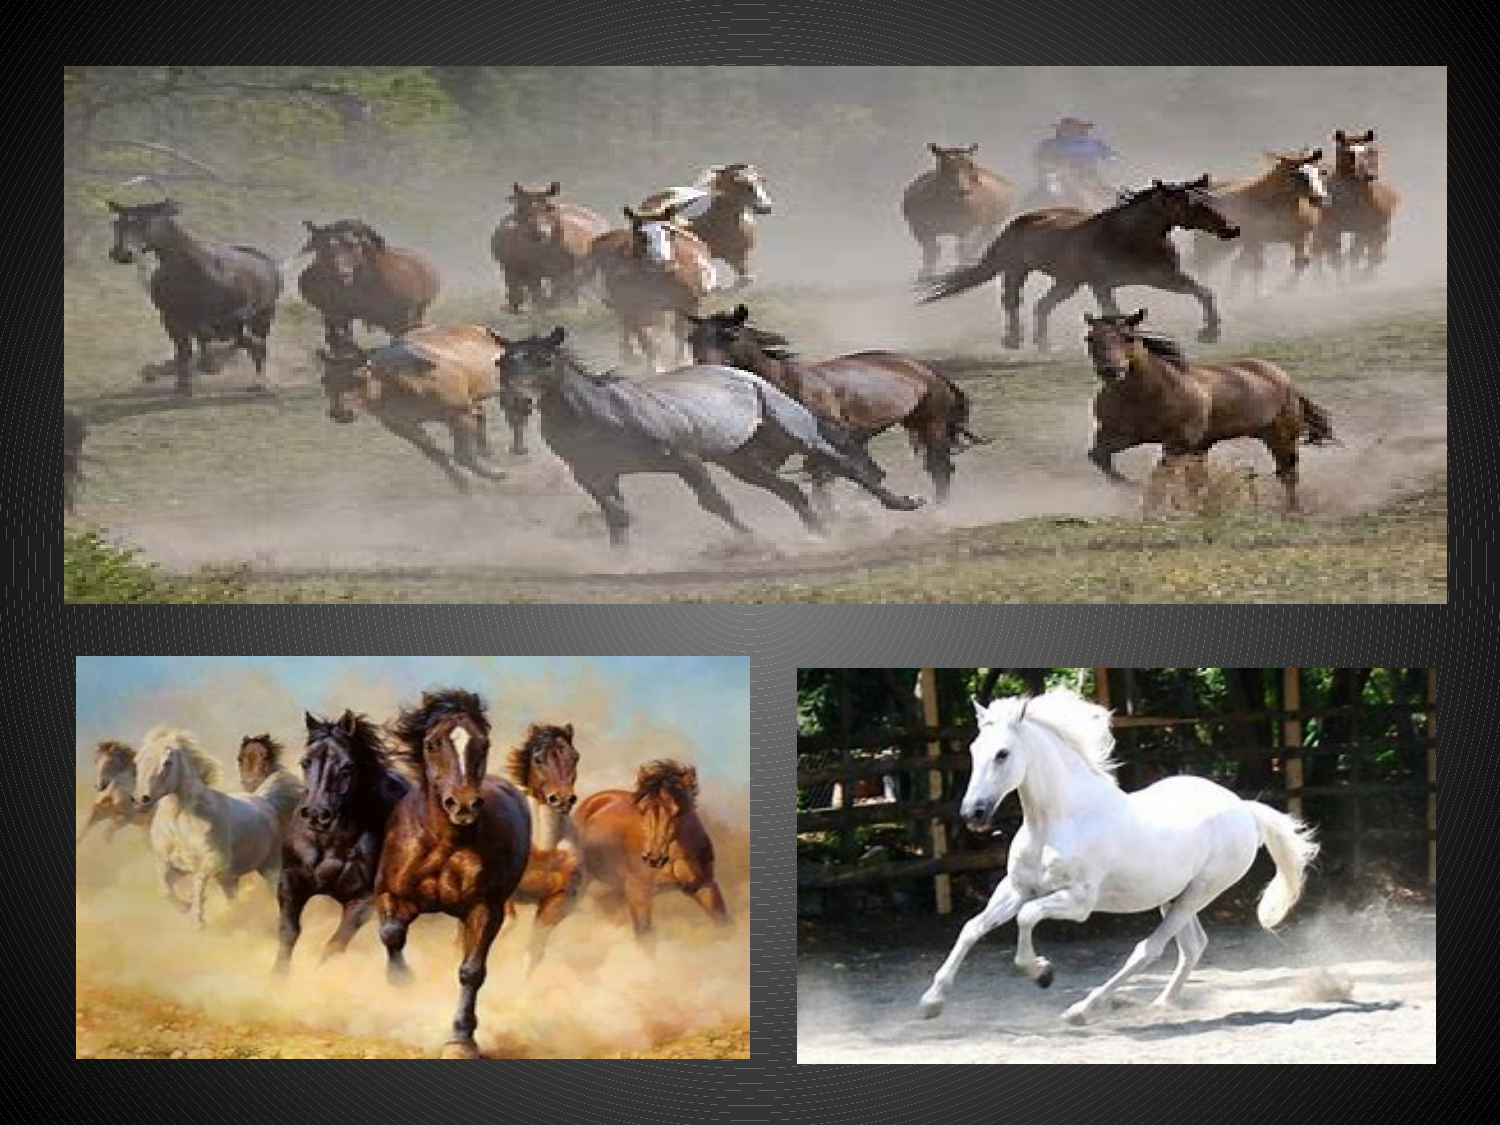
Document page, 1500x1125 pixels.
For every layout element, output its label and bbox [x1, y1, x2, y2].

picture [796, 668, 1436, 1065]
picture [76, 656, 751, 1059]
picture [64, 66, 1448, 605]
